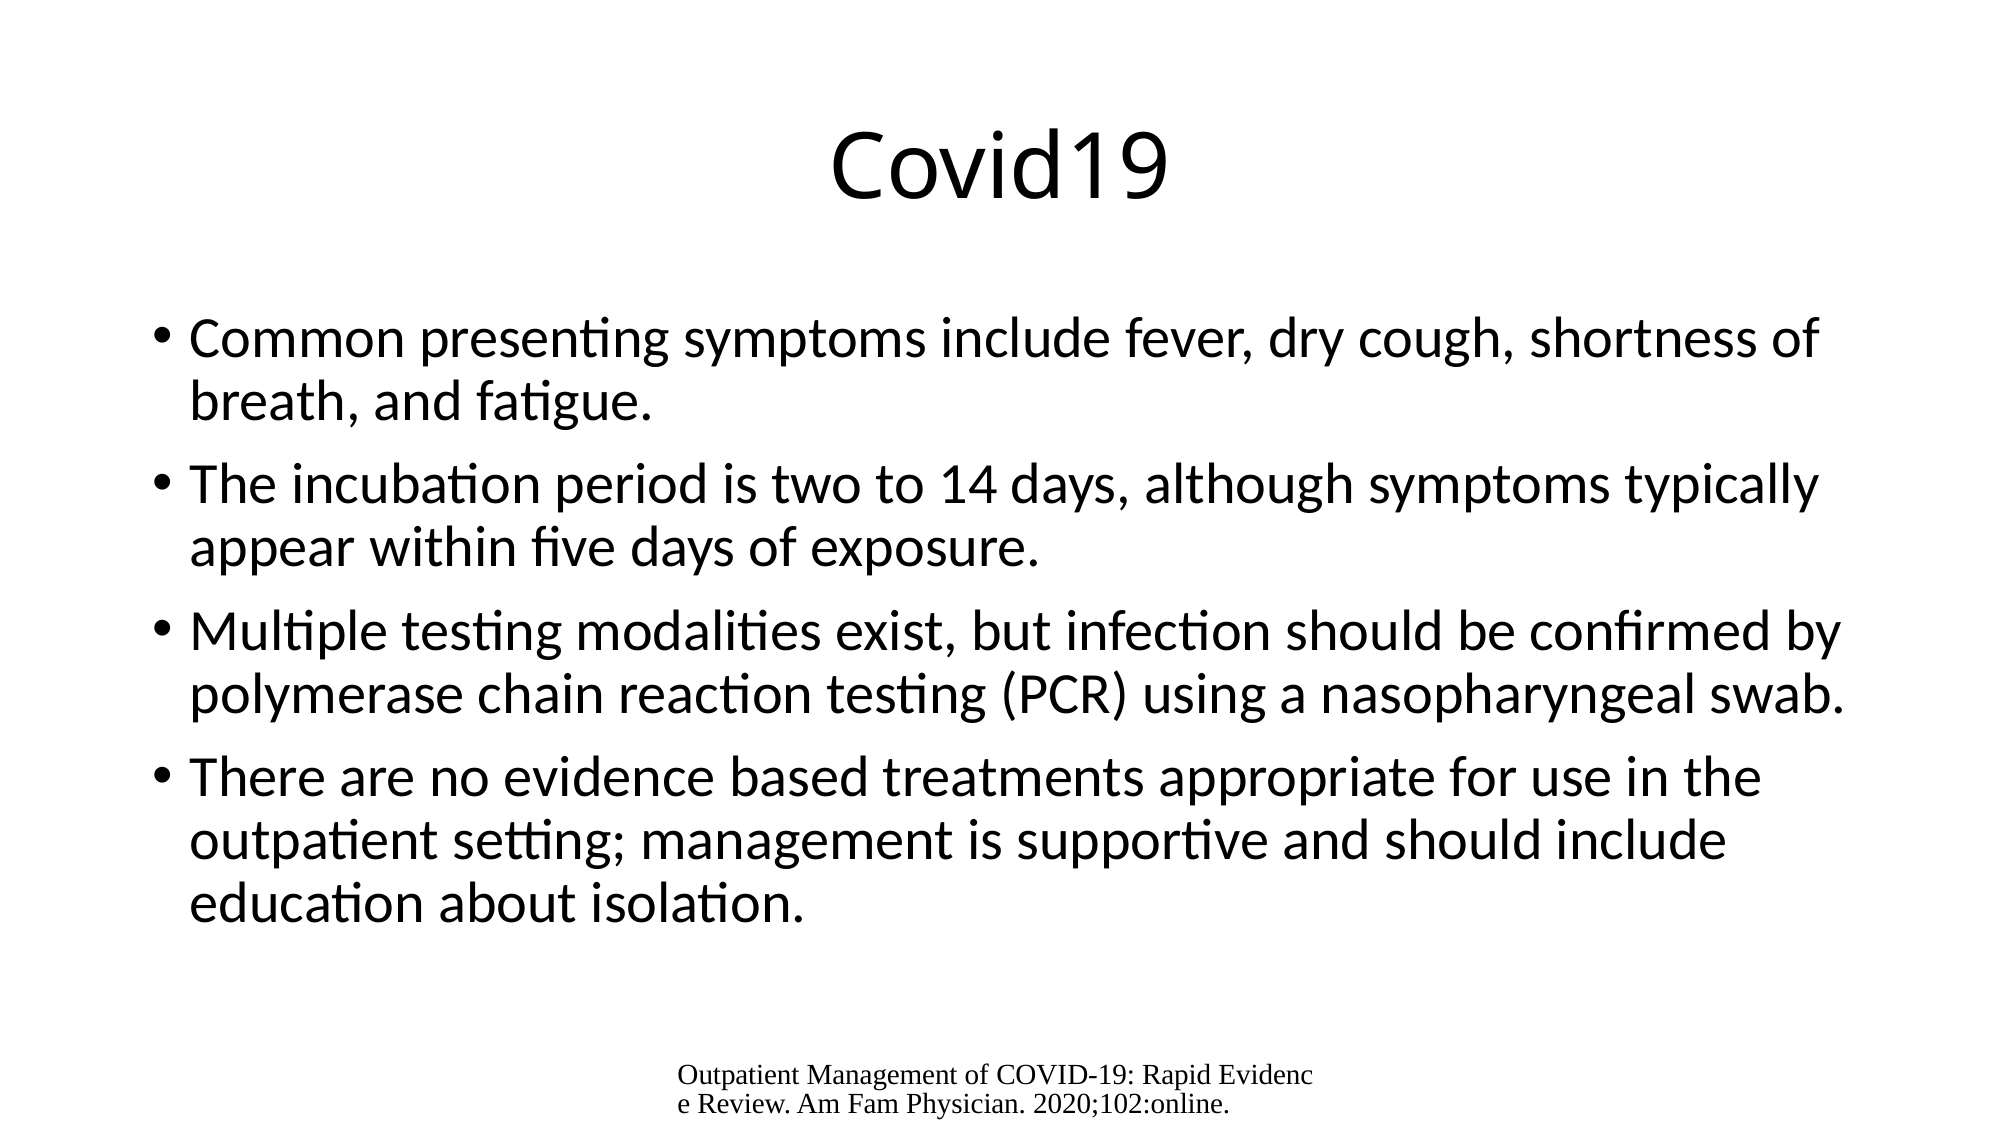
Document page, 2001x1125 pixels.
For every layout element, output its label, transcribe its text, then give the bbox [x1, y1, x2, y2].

footer Outpatient Management of COVID-19: Rapid Evidence Review. Am Fam Physician. 2020;102:online. [662, 1042, 1338, 1103]
list Common presenting symptoms include fever, dry cough, shortness of breath, and fatigue. The incubation period is two to 14 days, although symptoms typically appear within five days of exposure. Multiple testing modalities exist, but infection should be confirmed by polymerase chain reaction testing (PCR) using a nasopharyngeal swab. There are no evidence based treatments appropriate for use in the outpatient setting; management is supportive and should include education about isolation. [137, 299, 1863, 1014]
title Covid19 [137, 59, 1863, 278]
